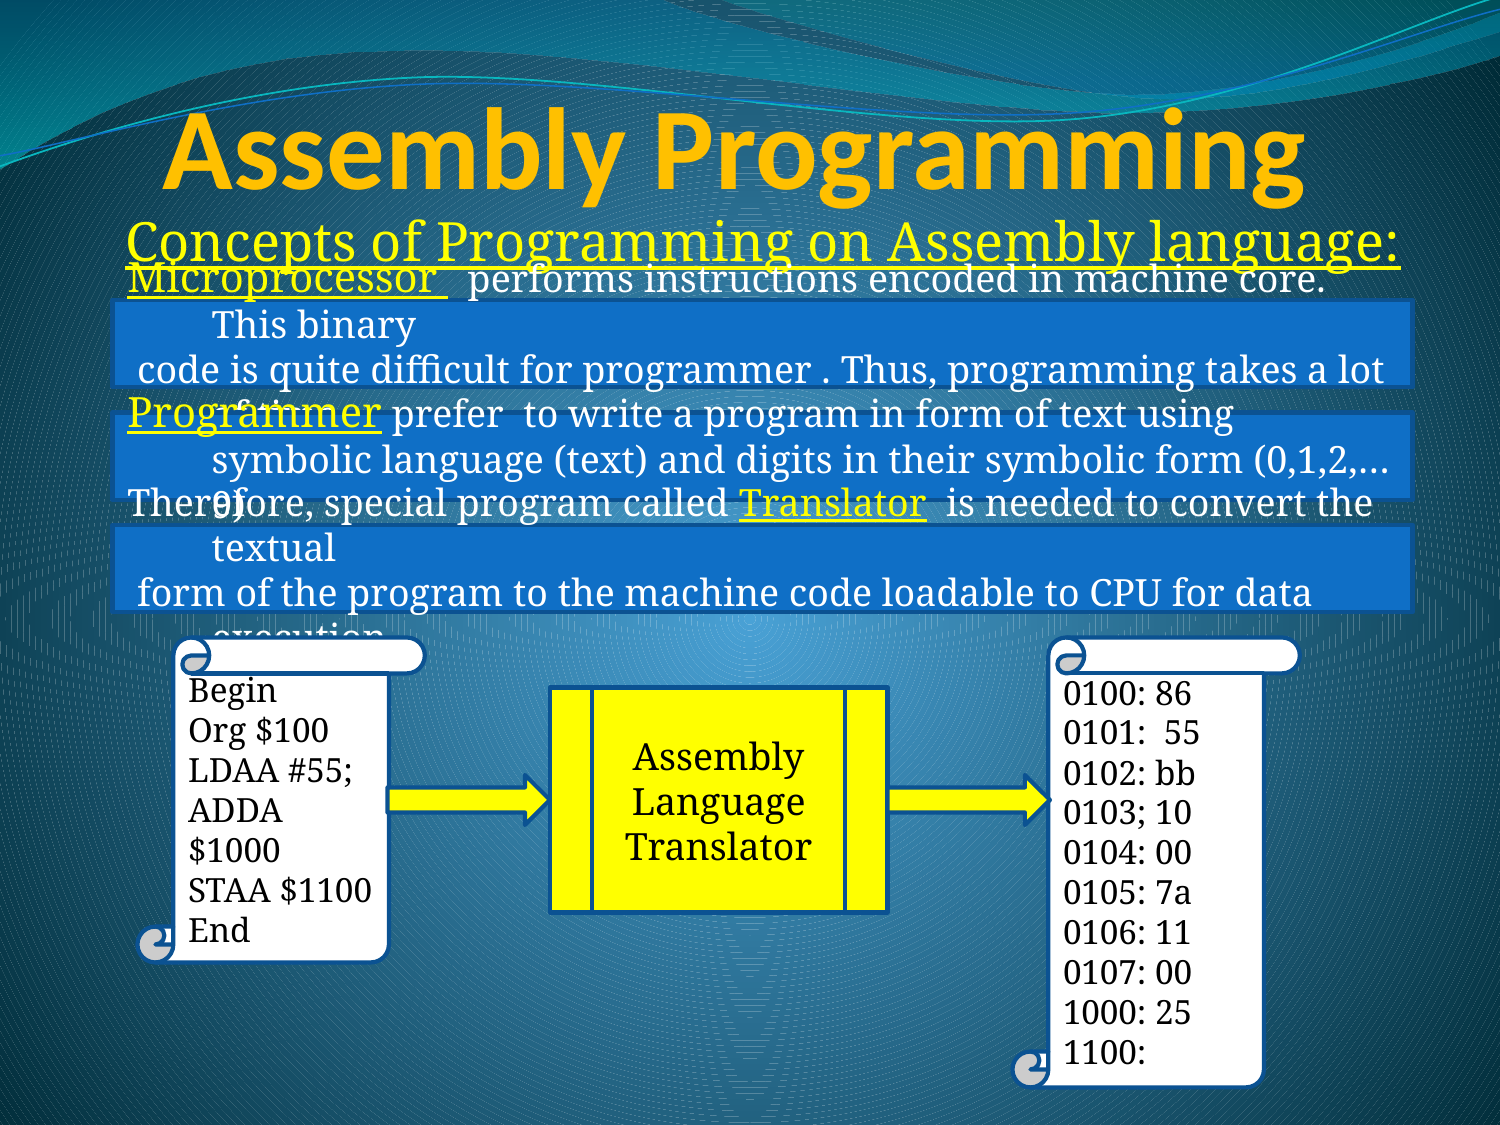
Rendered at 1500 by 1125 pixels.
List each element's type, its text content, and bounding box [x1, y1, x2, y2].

subtitle Concepts of Programming on Assembly language: [125, 200, 1414, 288]
text_box Programmer prefer to write a program in form of text using symbolic language (text) and digits in their symbolic form (0,1,2,…9) [110, 410, 1415, 502]
title Assembly Programming [75, 37, 1425, 213]
text_box 0100: 86 0101: 55 0102: bb 0103; 10 0104: 00 0105: 7a 0106: 11 0107: 00 1000: 25 1100: [1010, 635, 1302, 1090]
text_box [385, 773, 553, 827]
text_box Begin Org $100 LDAA #55; ADDA $1000 STAA $1100 End [135, 635, 427, 965]
text_box Therefore, special program called Translator is needed to convert the textual form of the program to the machine code loadable to CPU for data execution [110, 523, 1415, 614]
text_box Assembly Language Translator [548, 685, 890, 915]
text_box [885, 773, 1053, 827]
text_box Microprocessor performs instructions encoded in machine core. This binary code is quite difficult for programmer . Thus, programming takes a lot of time [110, 298, 1415, 389]
